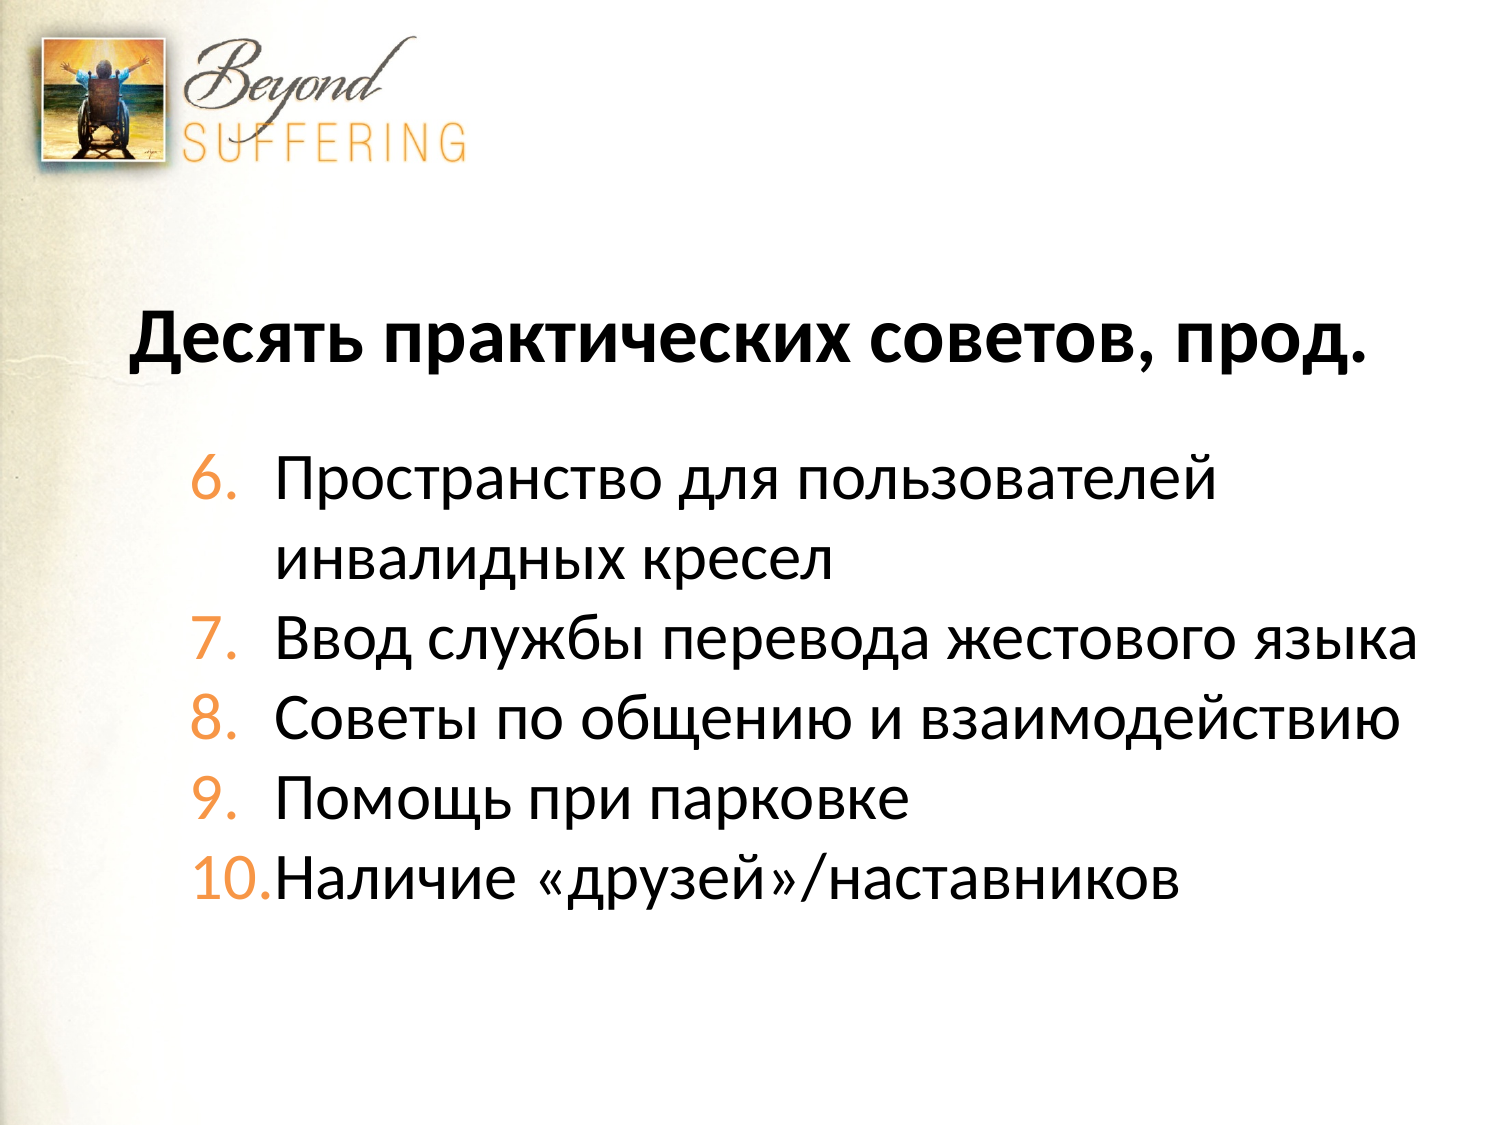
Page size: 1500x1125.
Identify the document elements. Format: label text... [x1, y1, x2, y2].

title Десять практических советов, прод. [503, 237, 1500, 424]
list Пространство для пользователей инвалидных кресел Ввод службы перевода жестового языка Советы по общению и взаимодействию Помощь при парковке Наличие «друзей»/наставников [503, 424, 1500, 1125]
picture [0, 0, 499, 1125]
